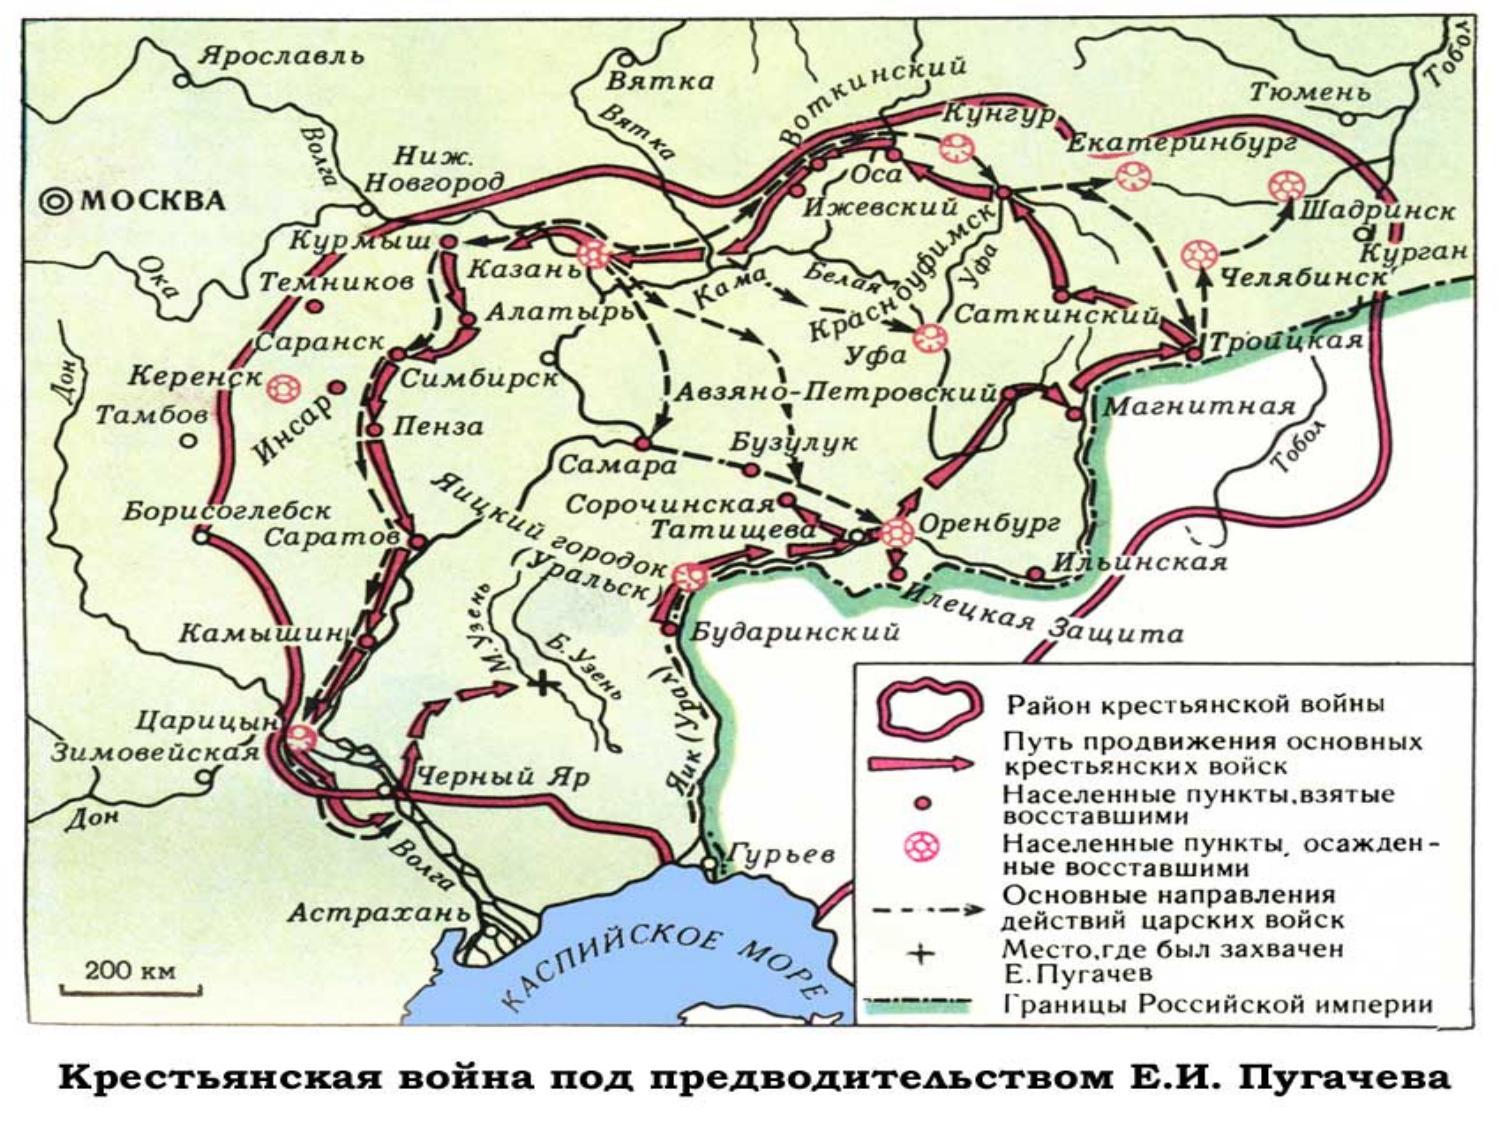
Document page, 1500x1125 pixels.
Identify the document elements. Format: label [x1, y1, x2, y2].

list [0, 0, 1500, 1125]
